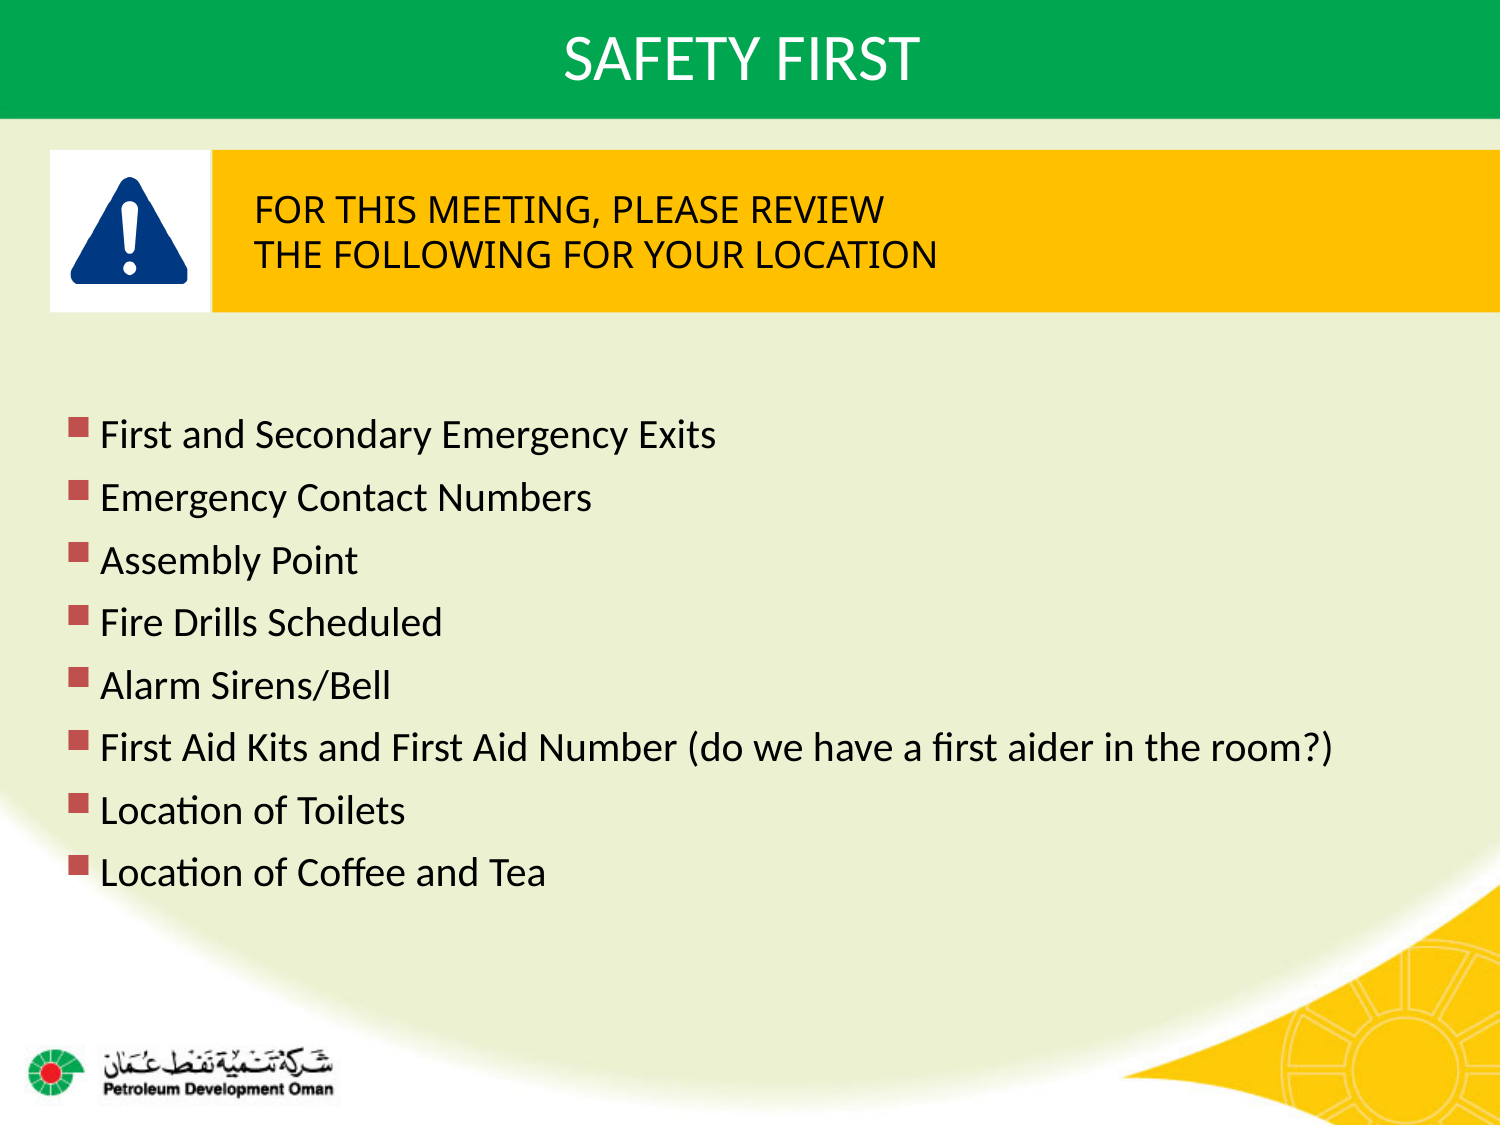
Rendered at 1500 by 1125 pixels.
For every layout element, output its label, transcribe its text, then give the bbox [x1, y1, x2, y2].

text_box First and Secondary Emergency Exits Emergency Contact Numbers Assembly Point Fire Drills Scheduled Alarm Sirens/Bell First Aid Kits and First Aid Number (do we have a first aider in the room?) Location of Toilets Location of Coffee and Tea [49, 399, 1413, 903]
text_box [49, 149, 211, 313]
title SAFETY FIRST [75, 0, 1425, 113]
text_box FOR THIS MEETING, PLEASE REVIEW THE FOLLOWING FOR YOUR LOCATION [210, 148, 1500, 314]
picture [0, 0, 1500, 1125]
